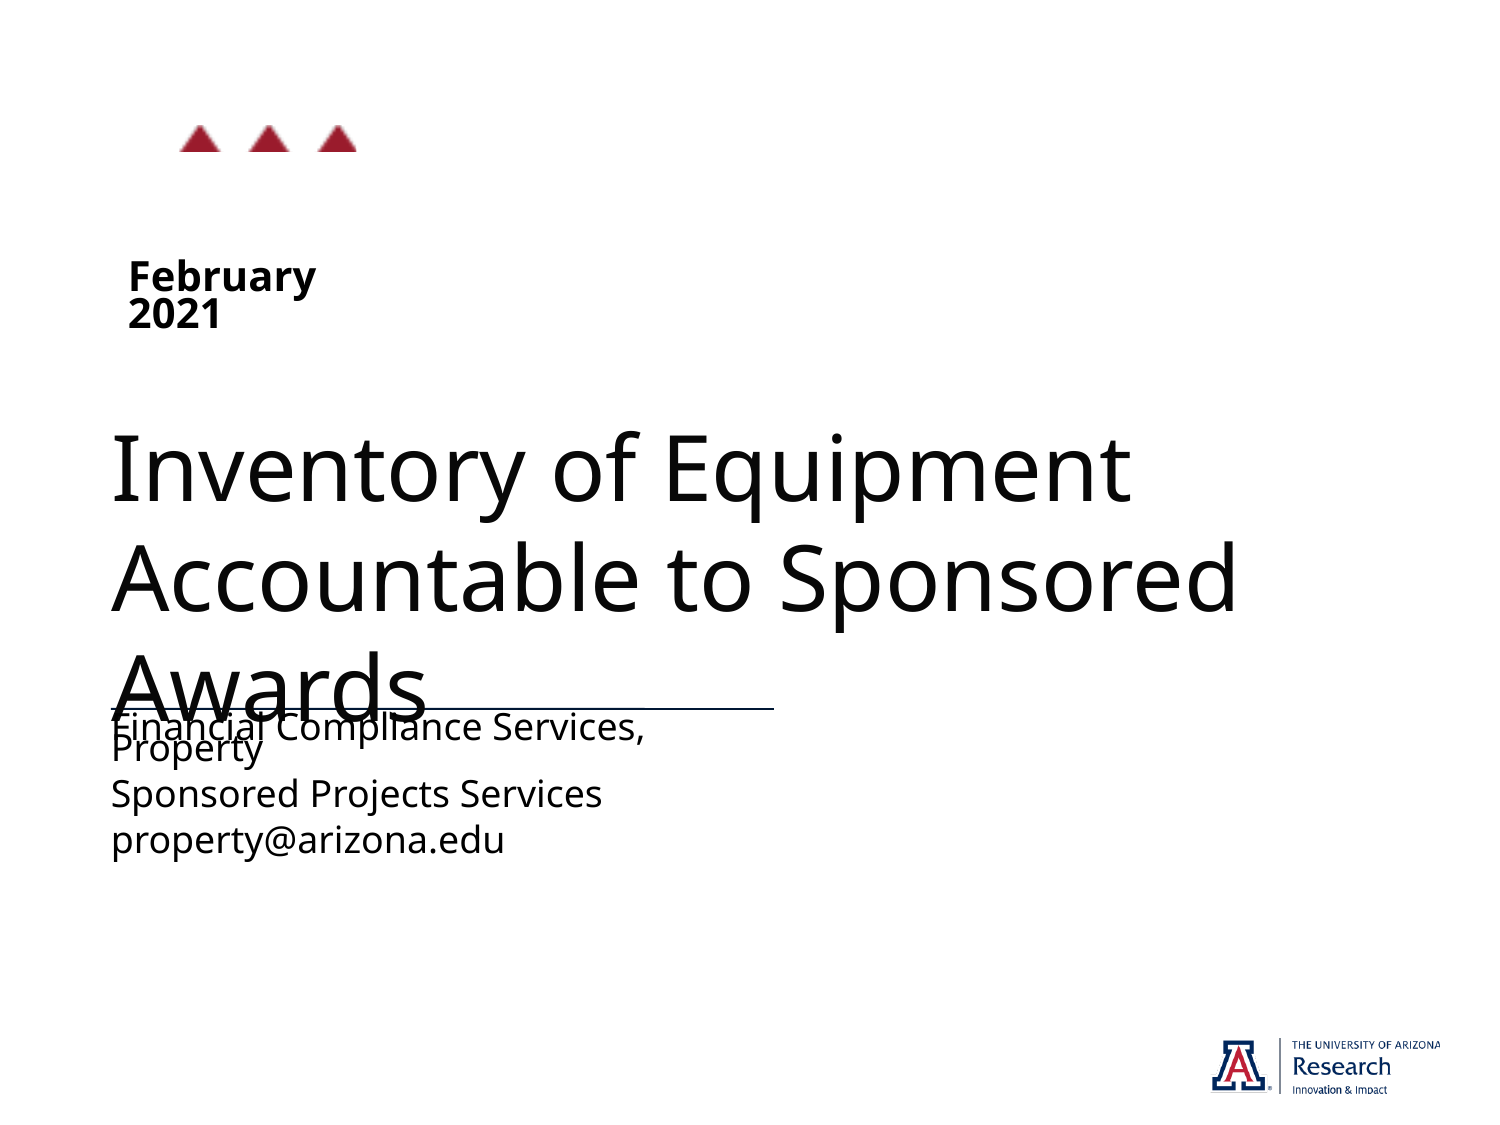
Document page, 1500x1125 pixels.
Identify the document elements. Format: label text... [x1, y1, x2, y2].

text_box Financial Compliance Services, Property Sponsored Projects Services property@arizona.edu [110, 727, 774, 882]
picture [178, 125, 357, 152]
text_box Inventory of Equipment Accountable to Sponsored Awards [111, 409, 1500, 539]
picture [1210, 1038, 1440, 1095]
text_box February 2021 [127, 261, 408, 300]
